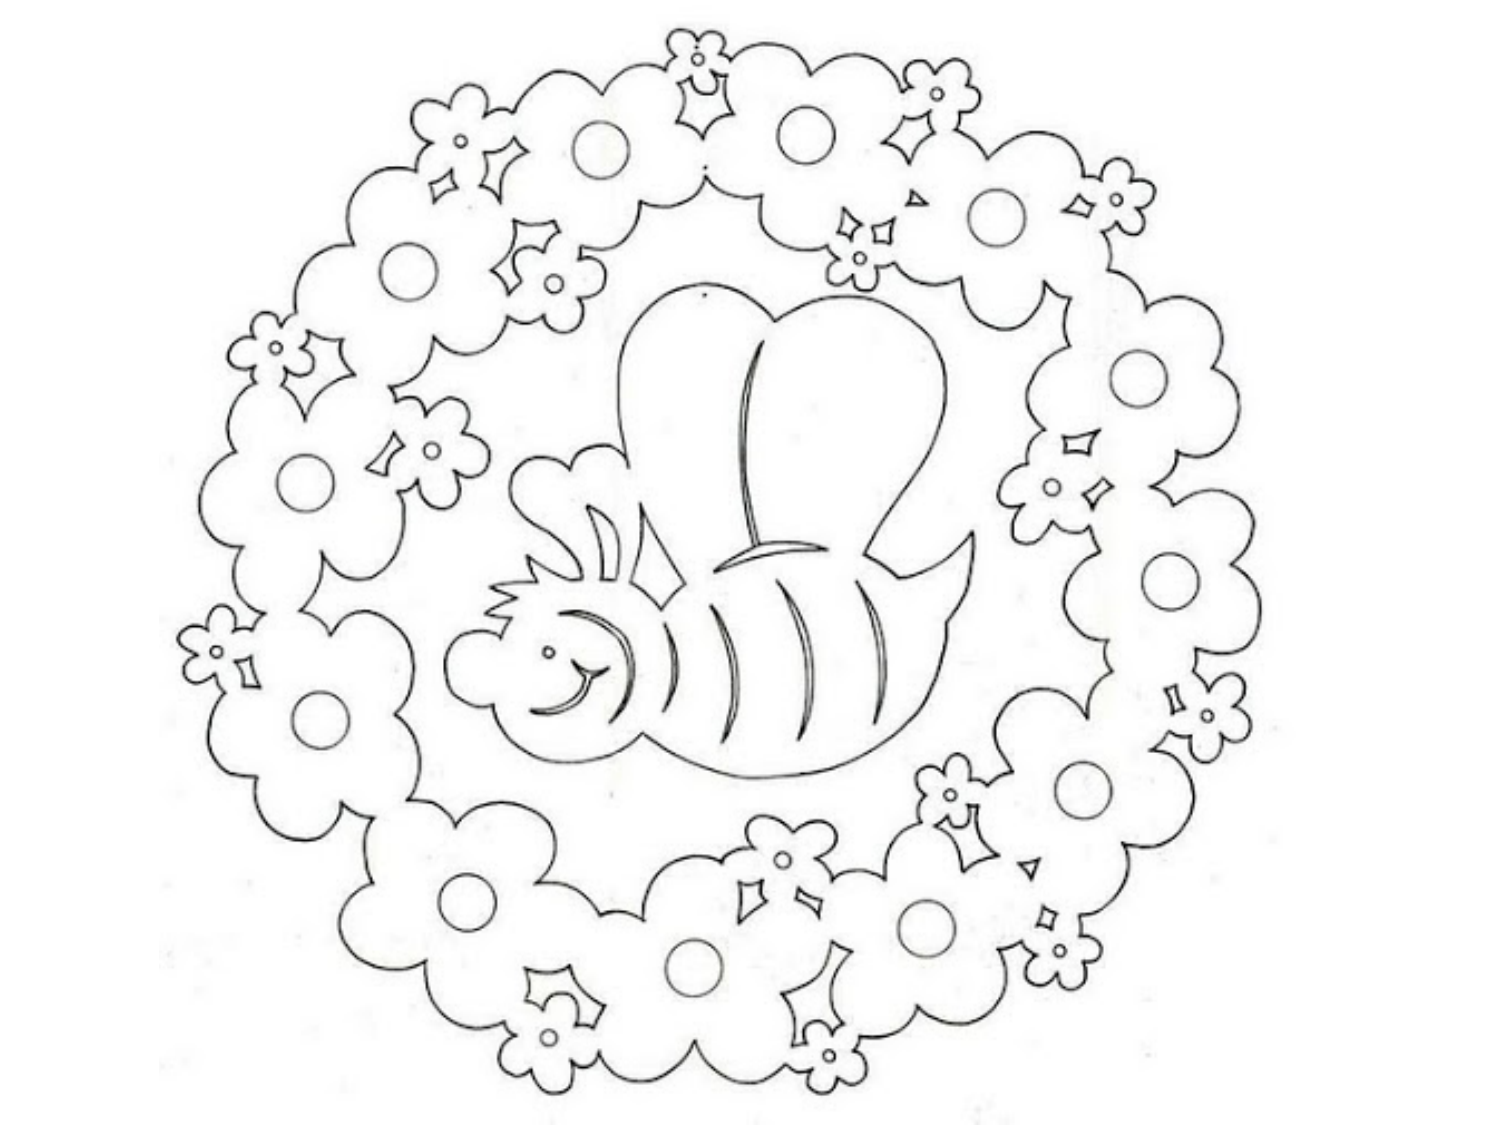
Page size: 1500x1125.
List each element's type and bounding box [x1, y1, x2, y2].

picture [159, 0, 1300, 1125]
